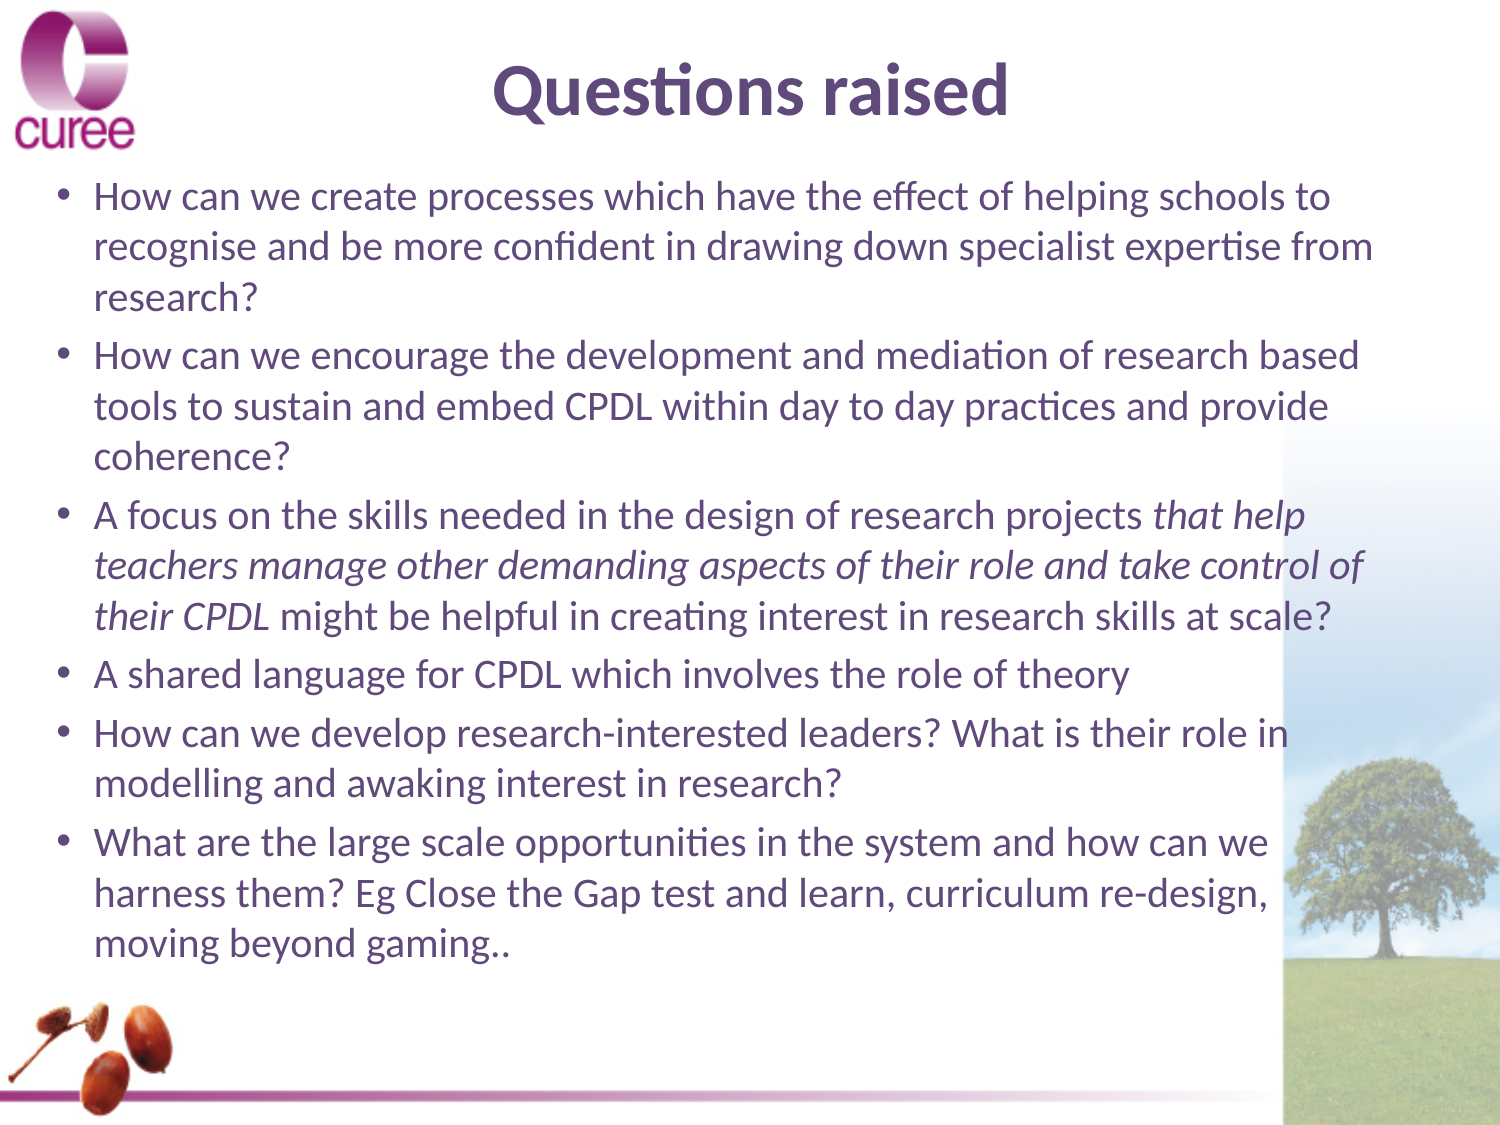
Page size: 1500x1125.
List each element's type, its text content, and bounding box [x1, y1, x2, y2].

picture [0, 0, 1500, 1125]
list How can we create processes which have the effect of helping schools to recognise and be more confident in drawing down specialist expertise from research? How can we encourage the development and mediation of research based tools to sustain and embed CPDL within day to day practices and provide coherence? A focus on the skills needed in the design of research projects that help teachers manage other demanding aspects of their role and take control of their CPDL might be helpful in creating interest in research skills at scale? A shared language for CPDL which involves the role of theory How can we develop research-interested leaders? What is their role in modelling and awaking interest in research? What are the large scale opportunities in the system and how can we harness them? Eg Close the Gap test and learn, curriculum re-design, moving beyond gaming.. [41, 160, 1392, 1036]
title Questions raised [76, 0, 1427, 188]
